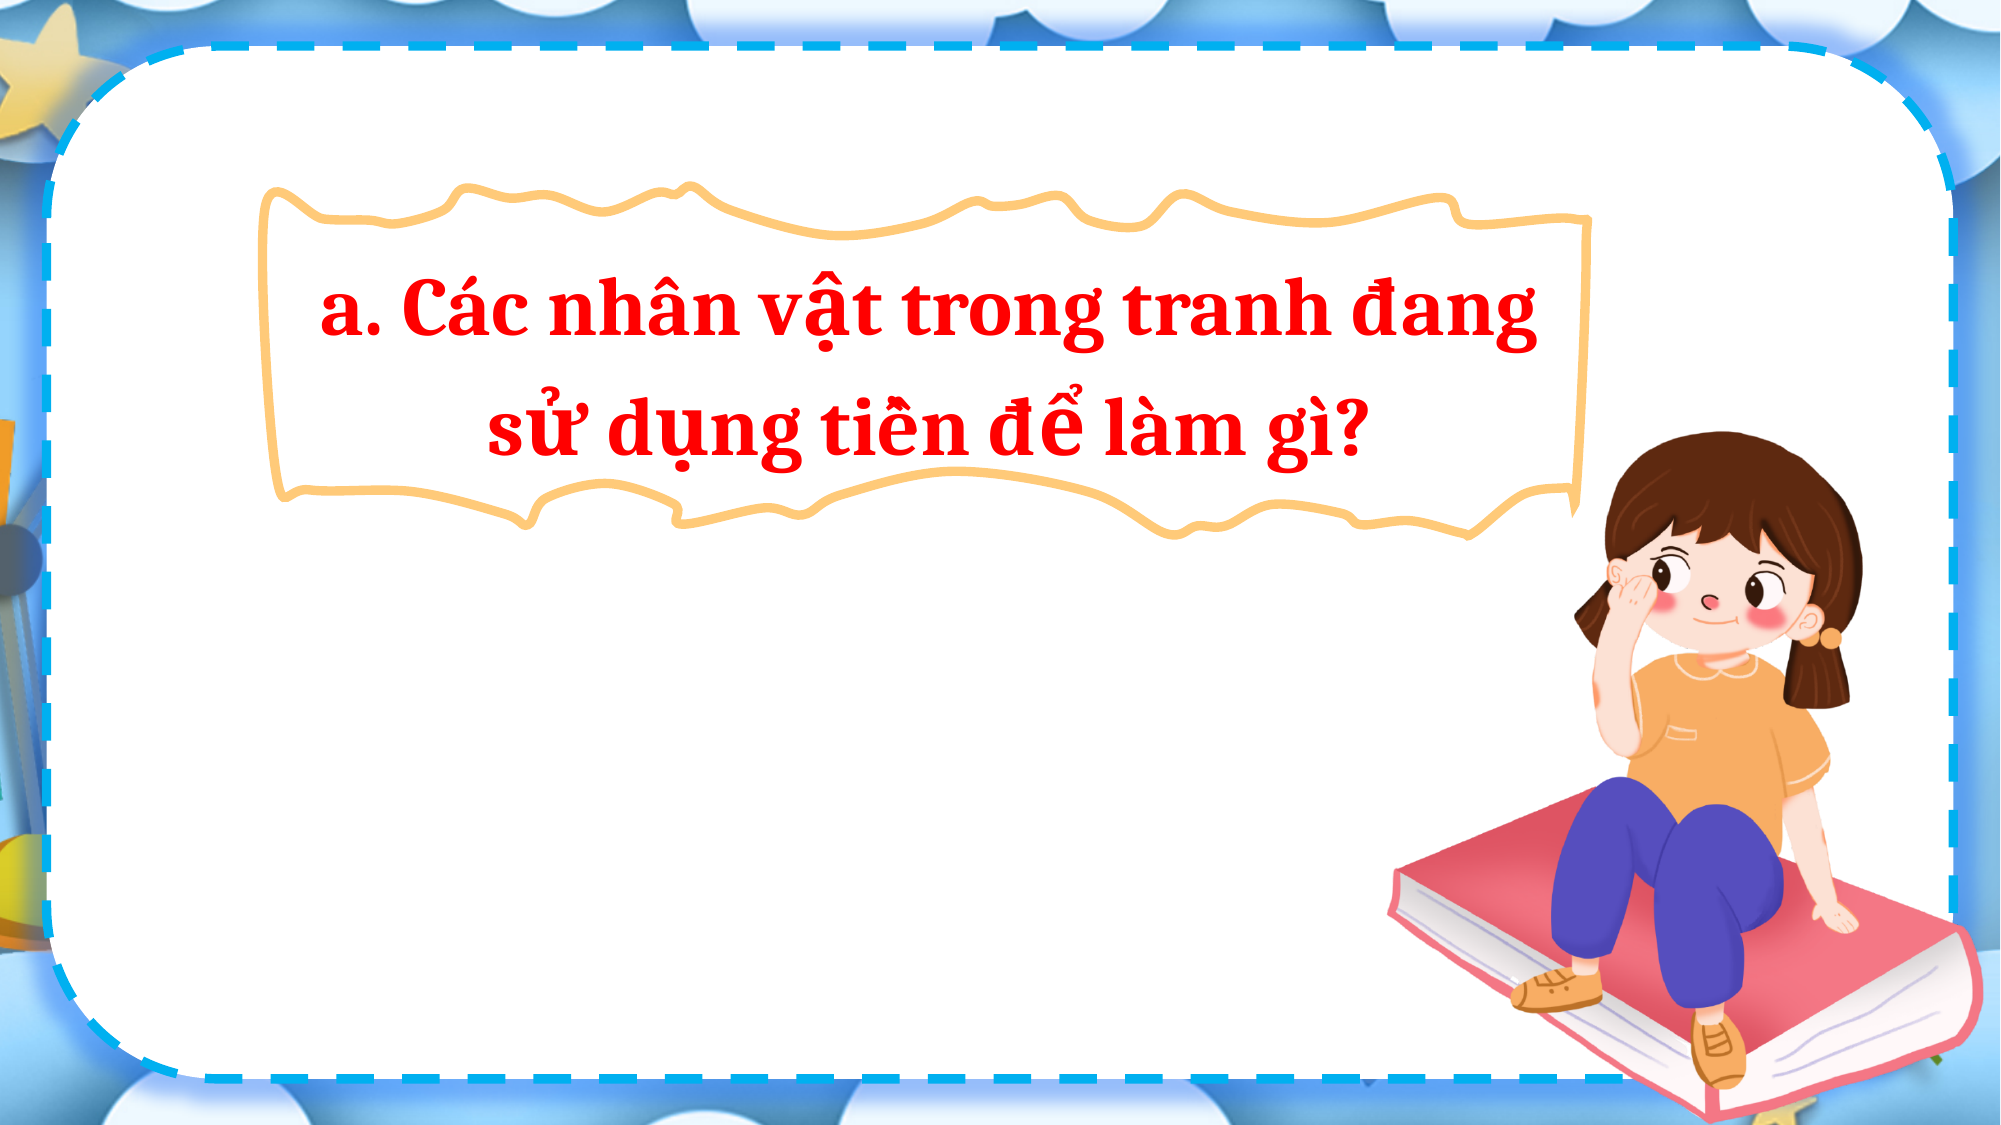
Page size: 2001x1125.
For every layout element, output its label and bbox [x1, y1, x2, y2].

text_box [262, 185, 1588, 536]
picture [0, 0, 2001, 1125]
